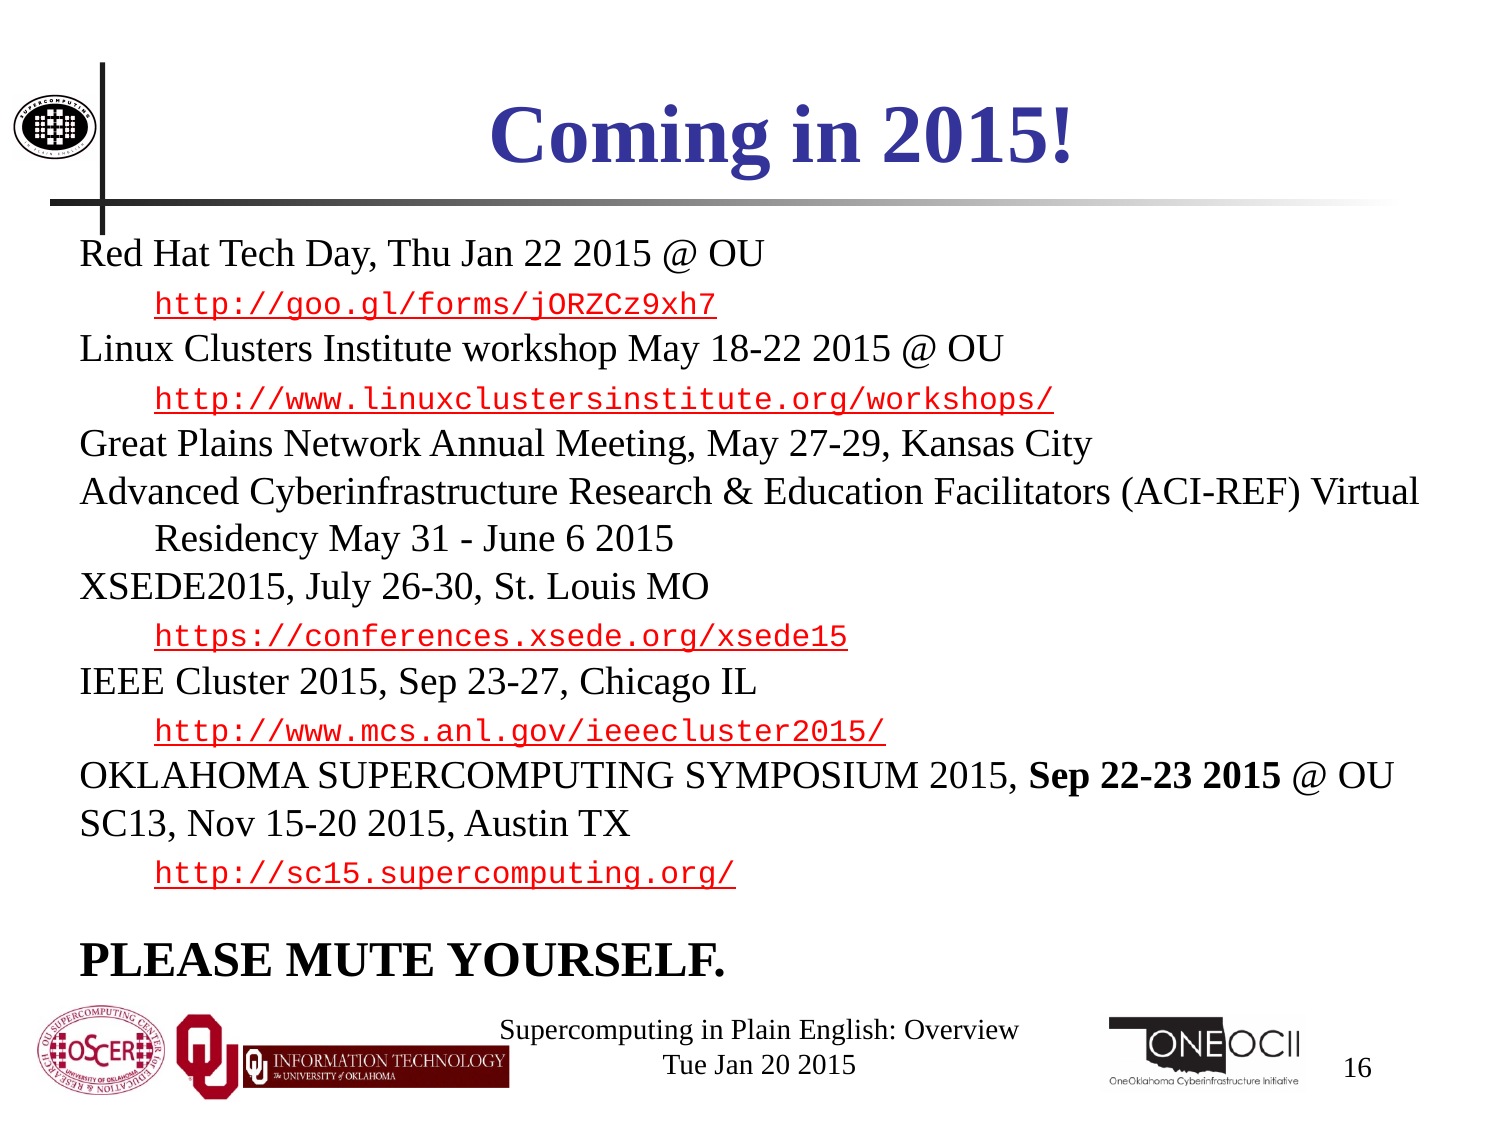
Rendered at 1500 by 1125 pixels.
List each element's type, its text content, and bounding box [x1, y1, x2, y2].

list Red Hat Tech Day, Thu Jan 22 2015 @ OU http://goo.gl/forms/jORZCz9xh7 Linux Clusters Institute workshop May 18-22 2015 @ OU http://www.linuxclustersinstitute.org/workshops/ Great Plains Network Annual Meeting, May 27-29, Kansas City Advanced Cyberinfrastructure Research & Education Facilitators (ACI-REF) Virtual Residency May 31 - June 6 2015 XSEDE2015, July 26-30, St. Louis MO https://conferences.xsede.org/xsede15 IEEE Cluster 2015, Sep 23-27, Chicago IL http://www.mcs.anl.gov/ieeecluster2015/ OKLAHOMA SUPERCOMPUTING SYMPOSIUM 2015, Sep 22-23 2015 @ OU SC13, Nov 15-20 2015, Austin TX http://sc15.supercomputing.org/ PLEASE MUTE YOURSELF. [64, 219, 1456, 983]
picture [174, 1012, 513, 1102]
picture [1100, 1013, 1306, 1093]
title Coming in 2015! [124, 74, 1442, 187]
picture [37, 1005, 165, 1095]
slide_number 16 [1174, 1015, 1388, 1091]
footer Supercomputing in Plain English: Overview Tue Jan 20 2015 [431, 1012, 1088, 1088]
picture [12, 94, 98, 161]
